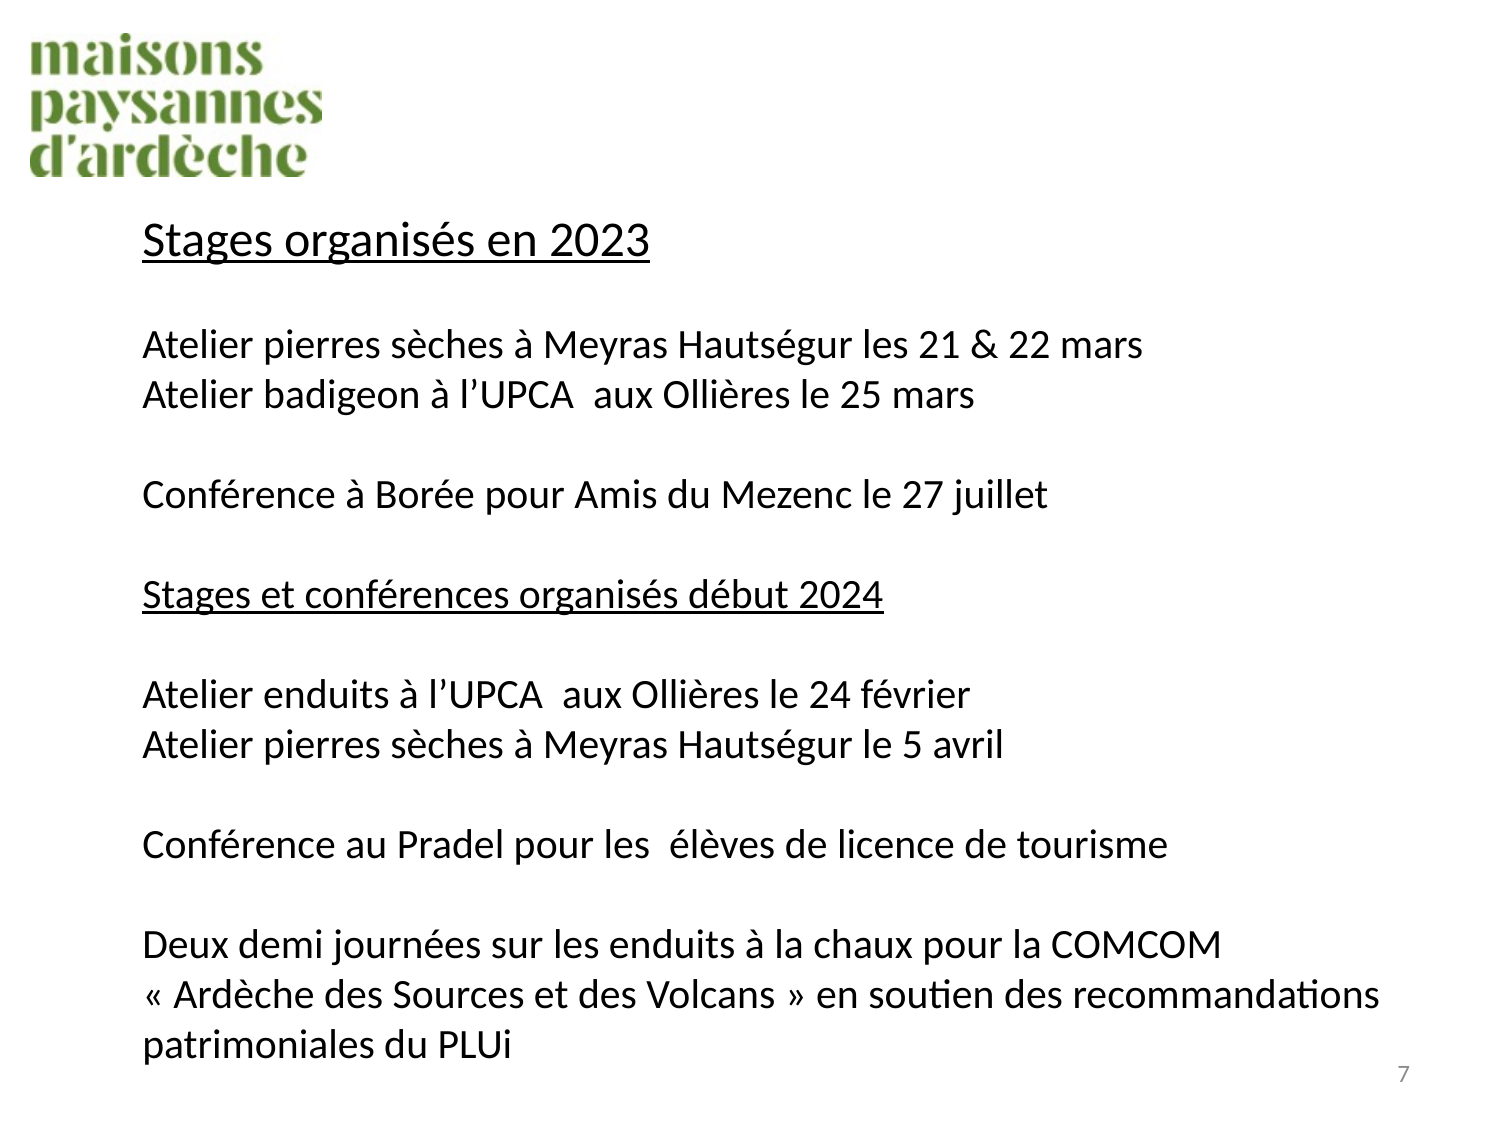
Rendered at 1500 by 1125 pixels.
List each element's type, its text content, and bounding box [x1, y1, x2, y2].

picture [30, 33, 322, 178]
slide_number 7 [1074, 1042, 1425, 1103]
text_box Stages organisés en 2023 Atelier pierres sèches à Meyras Hautségur les 21 & 22 mars Atelier badigeon à l’UPCA aux Ollières le 25 mars Conférence à Borée pour Amis du Mezenc le 27 juillet Stages et conférences organisés début 2024 Atelier enduits à l’UPCA aux Ollières le 24 février Atelier pierres sèches à Meyras Hautségur le 5 avril Conférence au Pradel pour les élèves de licence de tourisme Deux demi journées sur les enduits à la chaux pour la COMCOM « Ardèche des Sources et des Volcans » en soutien des recommandations patrimoniales du PLUi [127, 199, 1415, 1075]
